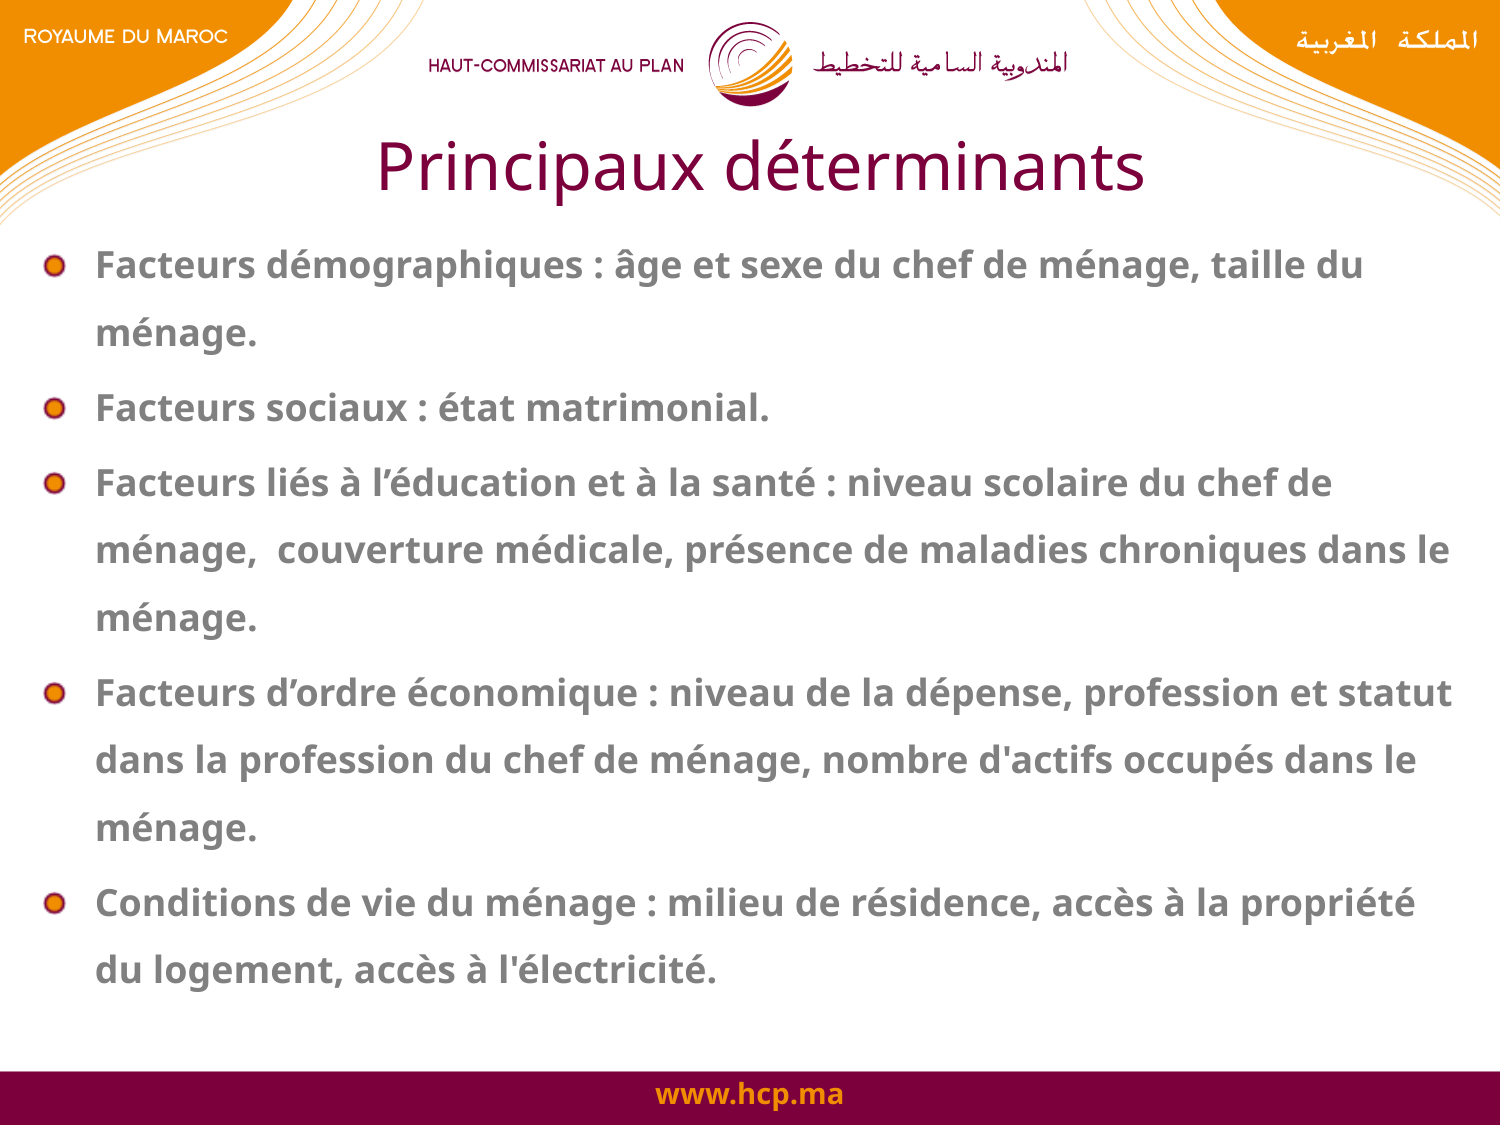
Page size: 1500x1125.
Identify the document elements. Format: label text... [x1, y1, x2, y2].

picture [0, 0, 1500, 1125]
title Principaux déterminants [58, 116, 1466, 210]
list Facteurs démographiques : âge et sexe du chef de ménage, taille du ménage. Facteurs sociaux : état matrimonial. Facteurs liés à l’éducation et à la santé : niveau scolaire du chef de ménage, couverture médicale, présence de maladies chroniques dans le ménage. Facteurs d’ordre économique : niveau de la dépense, profession et statut dans la profession du chef de ménage, nombre d'actifs occupés dans le ménage. Conditions de vie du ménage : milieu de résidence, accès à la propriété du logement, accès à l'électricité. [23, 210, 1477, 1020]
